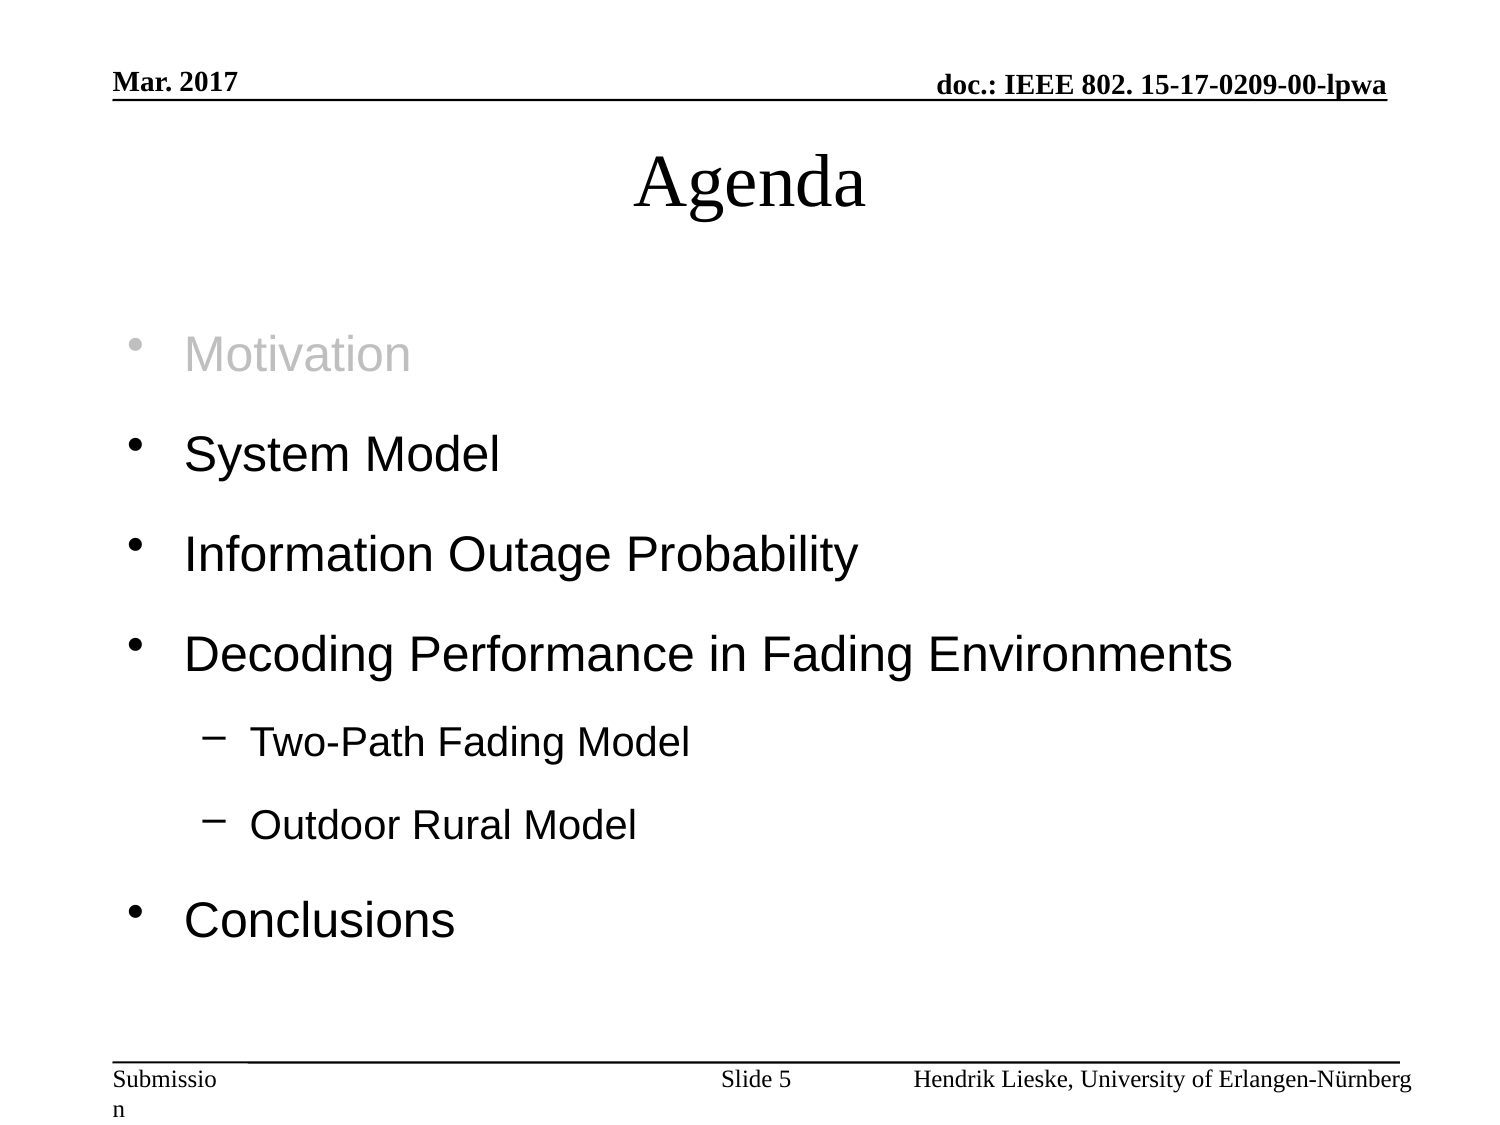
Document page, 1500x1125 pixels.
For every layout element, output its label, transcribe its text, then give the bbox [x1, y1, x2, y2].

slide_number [112, 62, 375, 98]
slide_number Slide 5 [712, 1062, 800, 1093]
footer Hendrik Lieske, University of Erlangen-Nürnberg [900, 1062, 1413, 1093]
title Agenda [112, 88, 1388, 264]
list Motivation System Model Information Outage Probability Decoding Performance in Fading Environments Two-Path Fading Model Outdoor Rural Model Conclusions [112, 283, 1388, 959]
